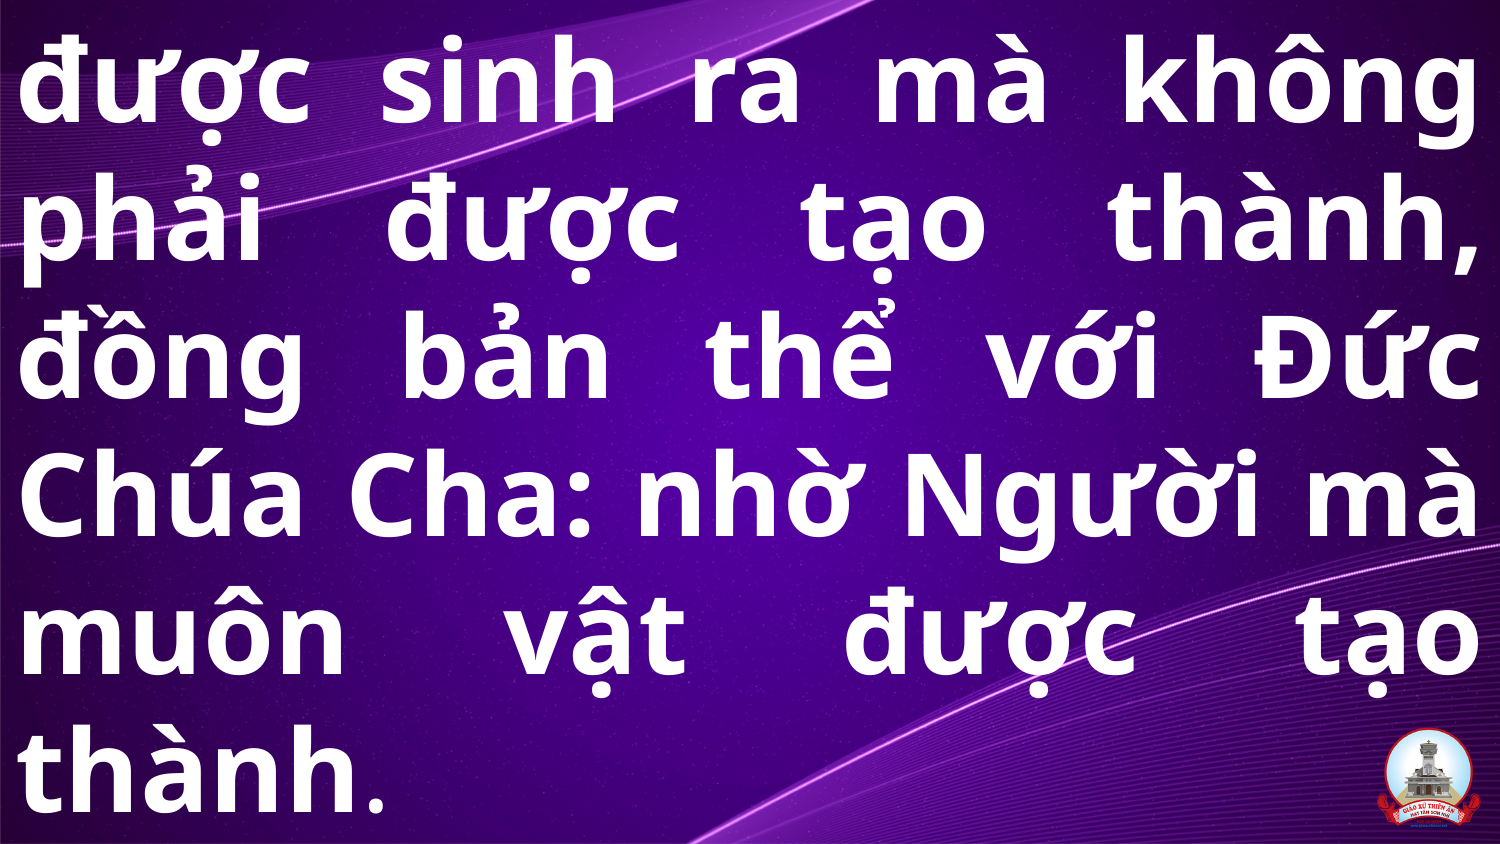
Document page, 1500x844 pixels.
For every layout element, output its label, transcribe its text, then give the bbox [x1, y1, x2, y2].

title được sinh ra mà không phải được tạo thành, đồng bản thể với Đức Chúa Cha: nhờ Người mà muôn vật được tạo thành. [0, 0, 1500, 844]
